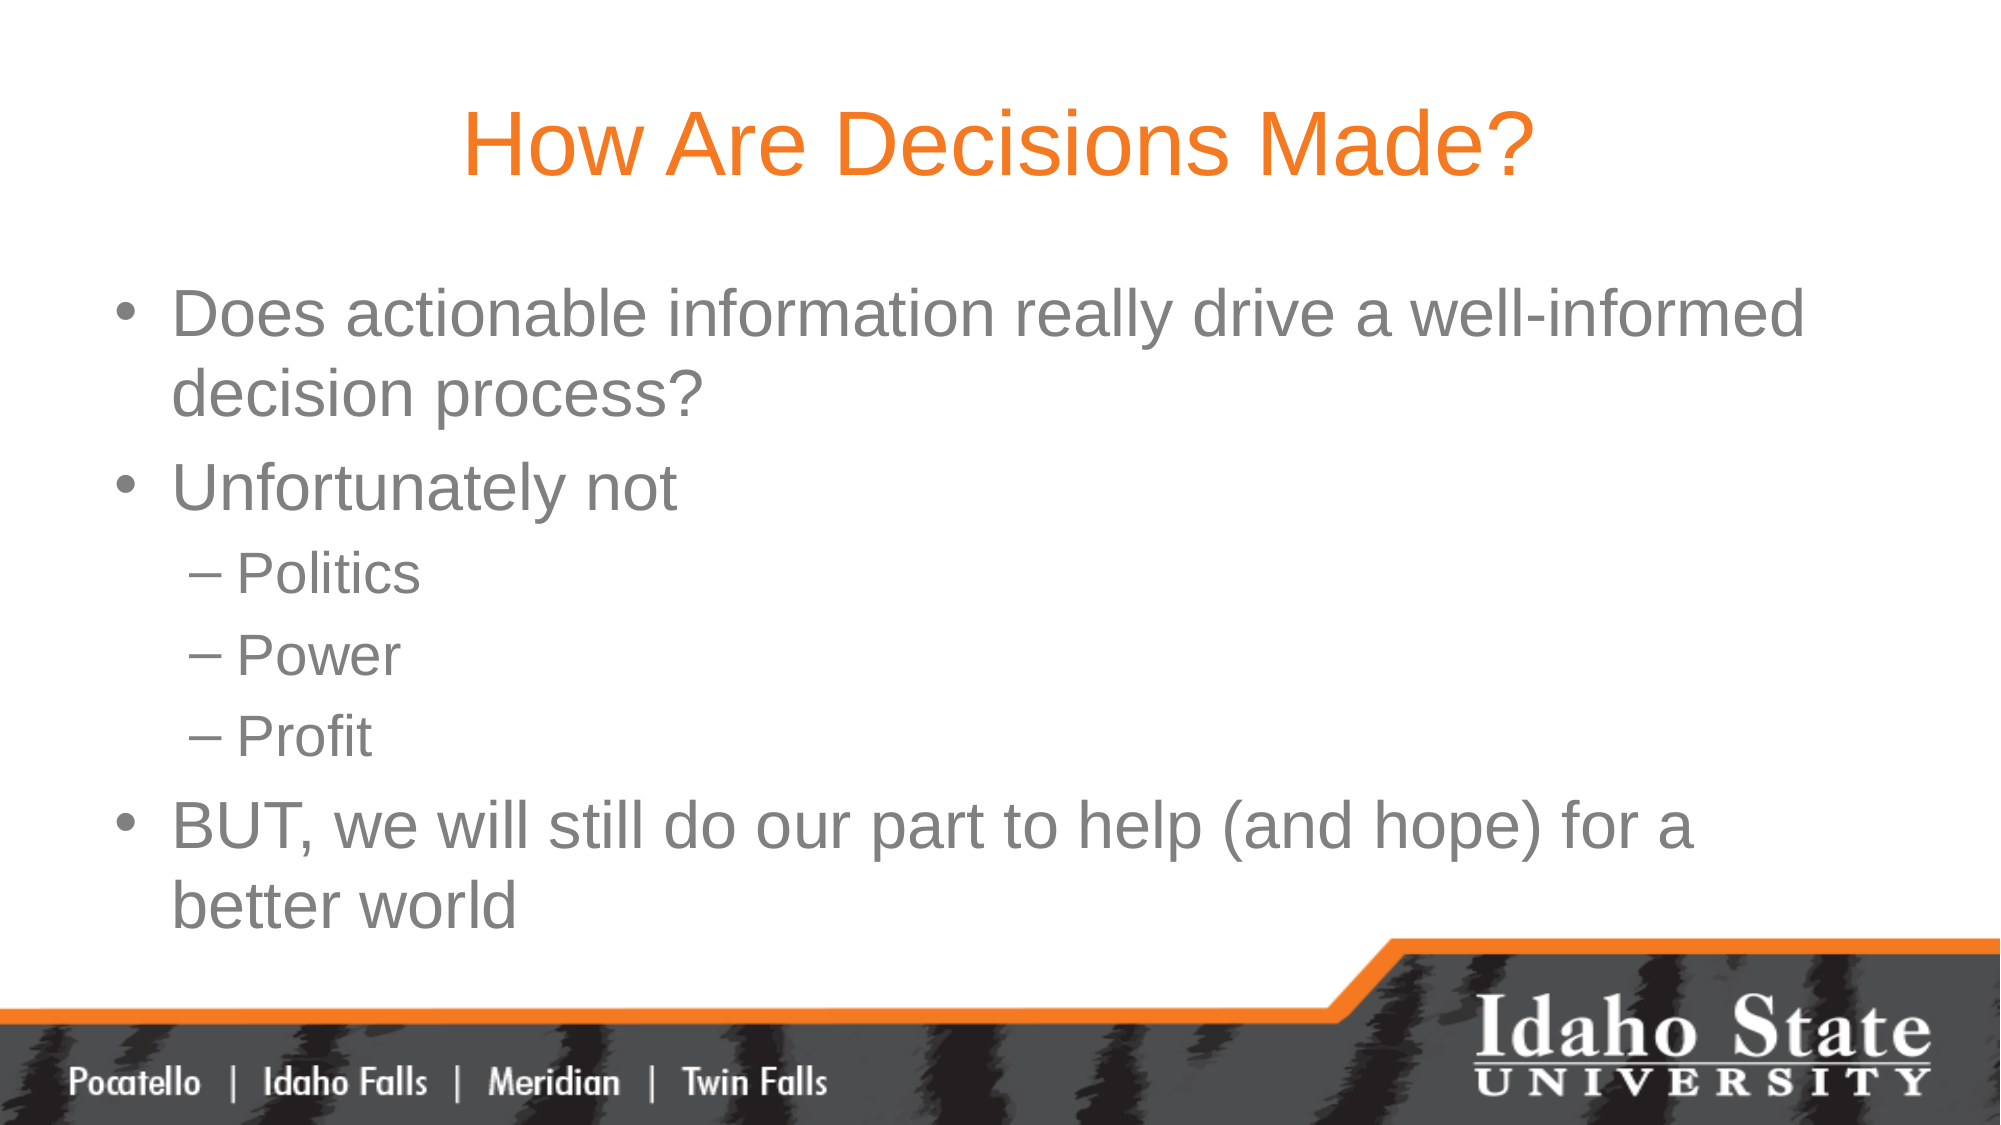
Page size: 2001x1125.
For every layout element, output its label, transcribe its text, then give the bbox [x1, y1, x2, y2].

title How Are Decisions Made? [99, 44, 1901, 233]
picture [0, 0, 2000, 1125]
list Does actionable information really drive a well-informed decision process? Unfortunately not Politics Power Profit BUT, we will still do our part to help (and hope) for a better world [99, 262, 1901, 1006]
